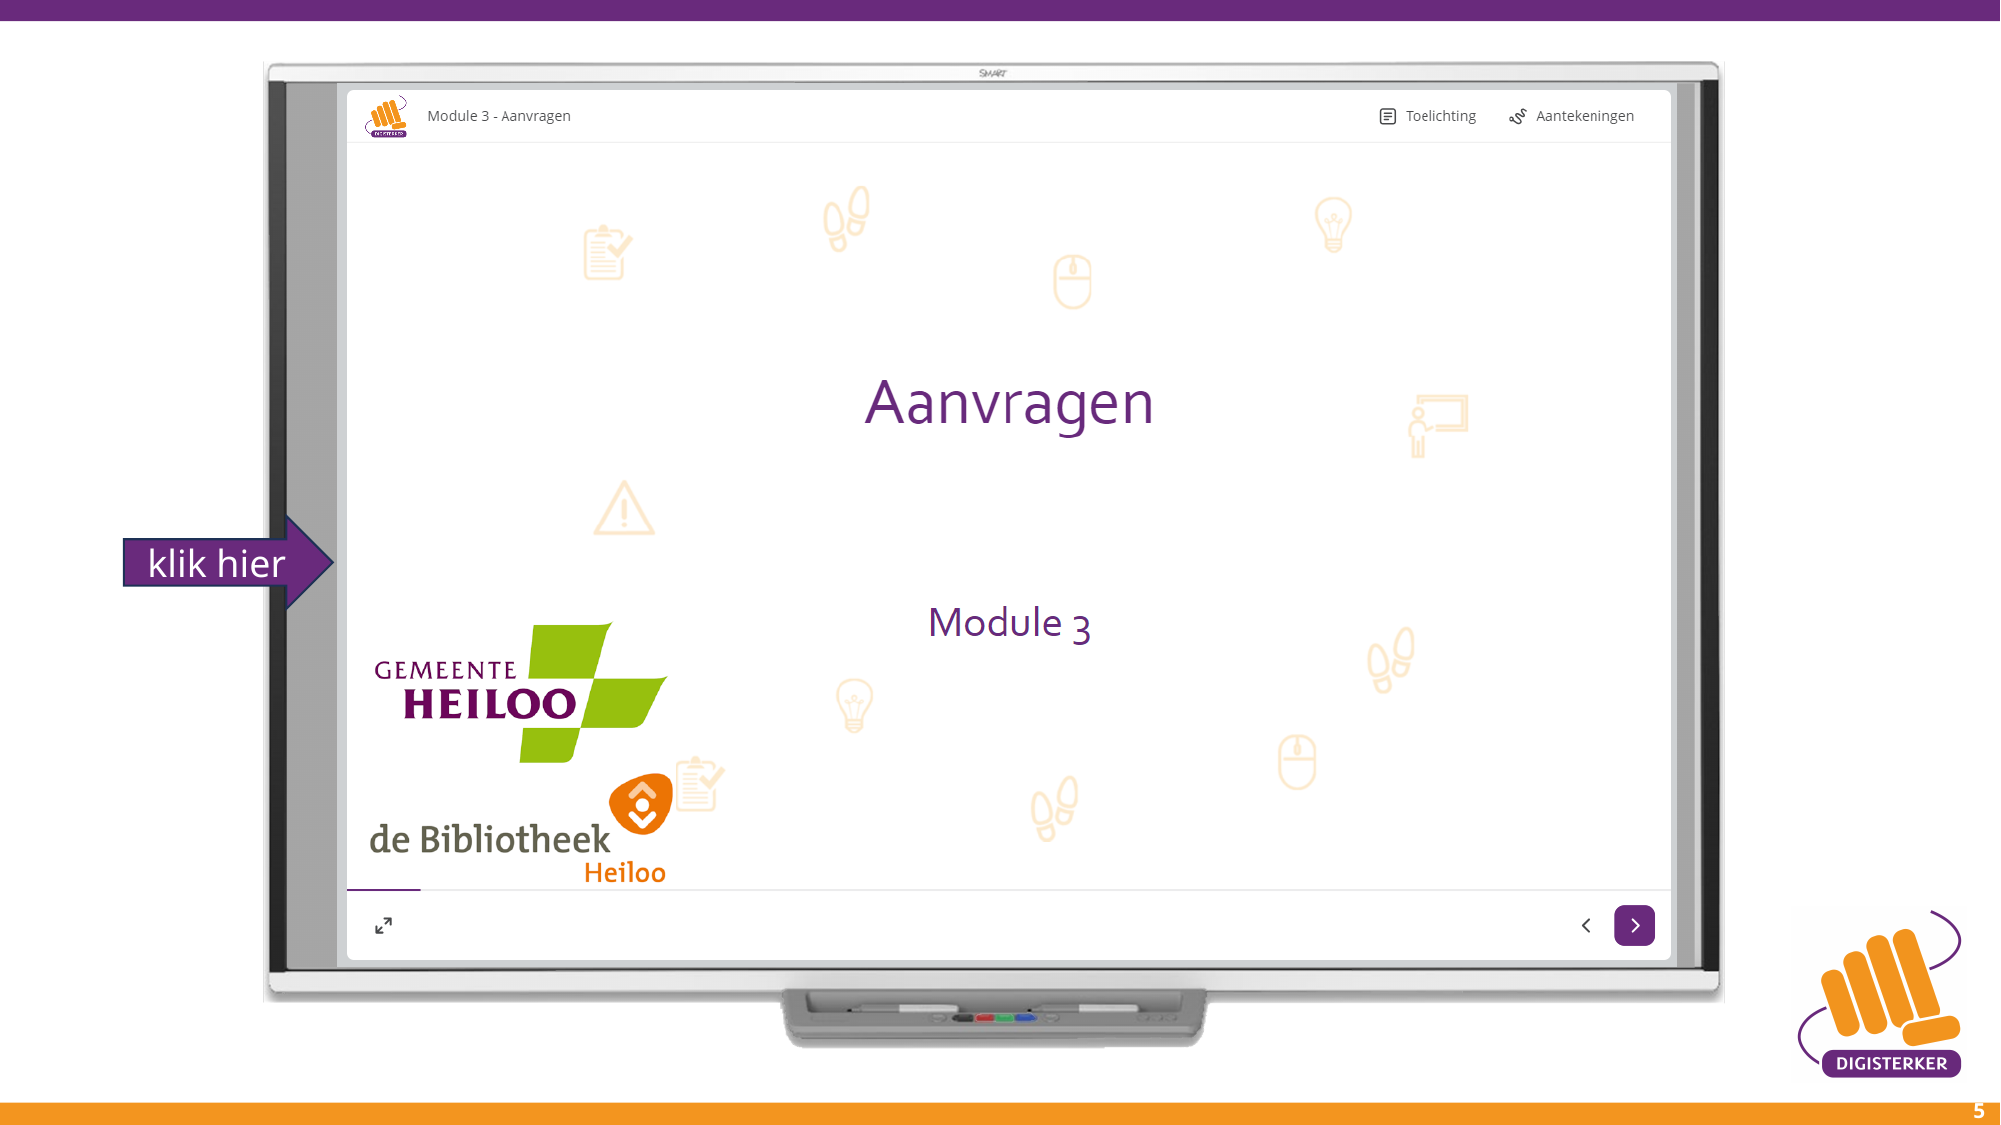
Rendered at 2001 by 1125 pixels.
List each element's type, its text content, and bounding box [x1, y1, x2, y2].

text_box klik hier [122, 538, 251, 587]
slide_number 5 [1704, 1082, 2000, 1125]
picture [1791, 906, 1967, 1082]
picture [251, 59, 1749, 1066]
